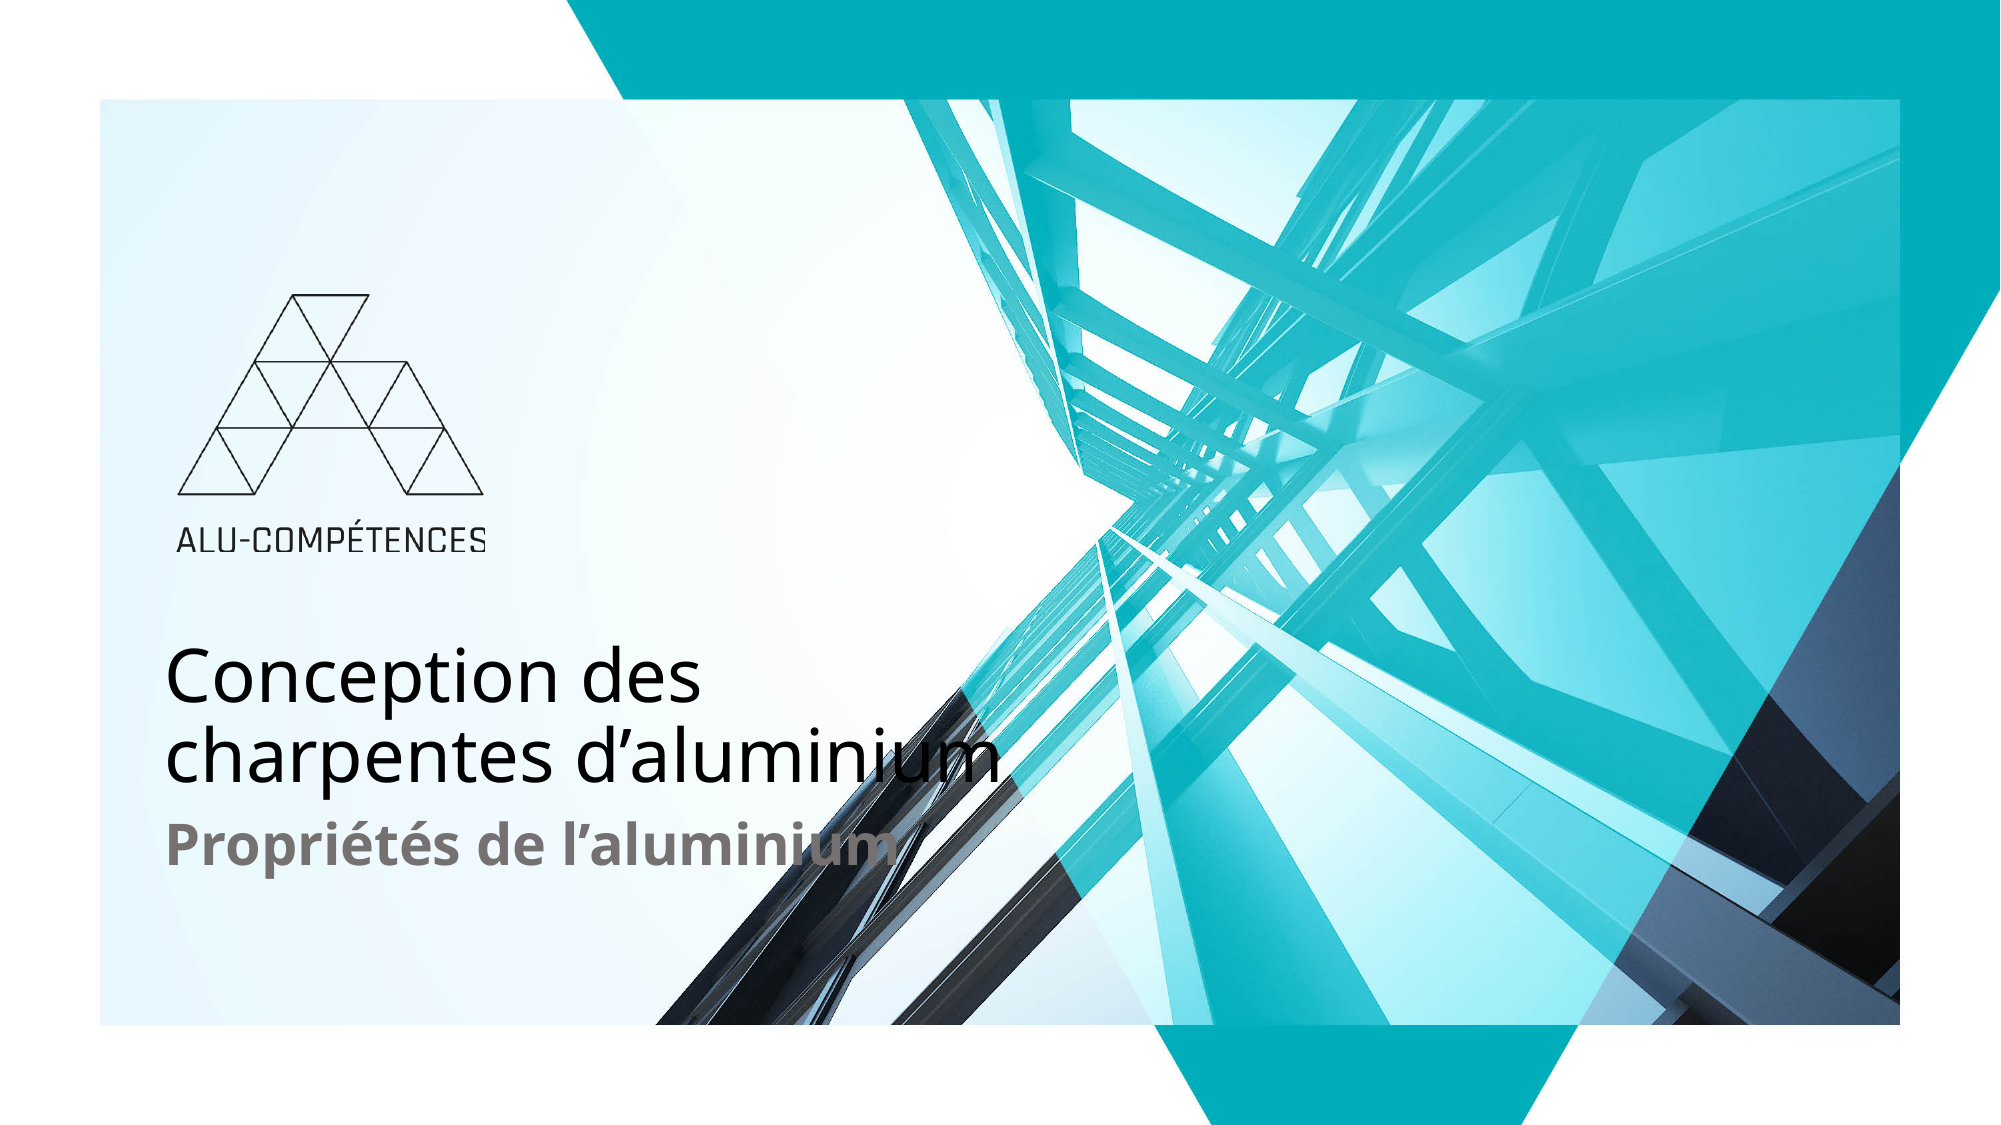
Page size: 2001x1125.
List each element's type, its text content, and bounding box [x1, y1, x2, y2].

picture [0, 0, 2000, 1125]
title Conception des charpentes d’aluminium Propriétés de l’aluminium [164, 638, 1632, 970]
